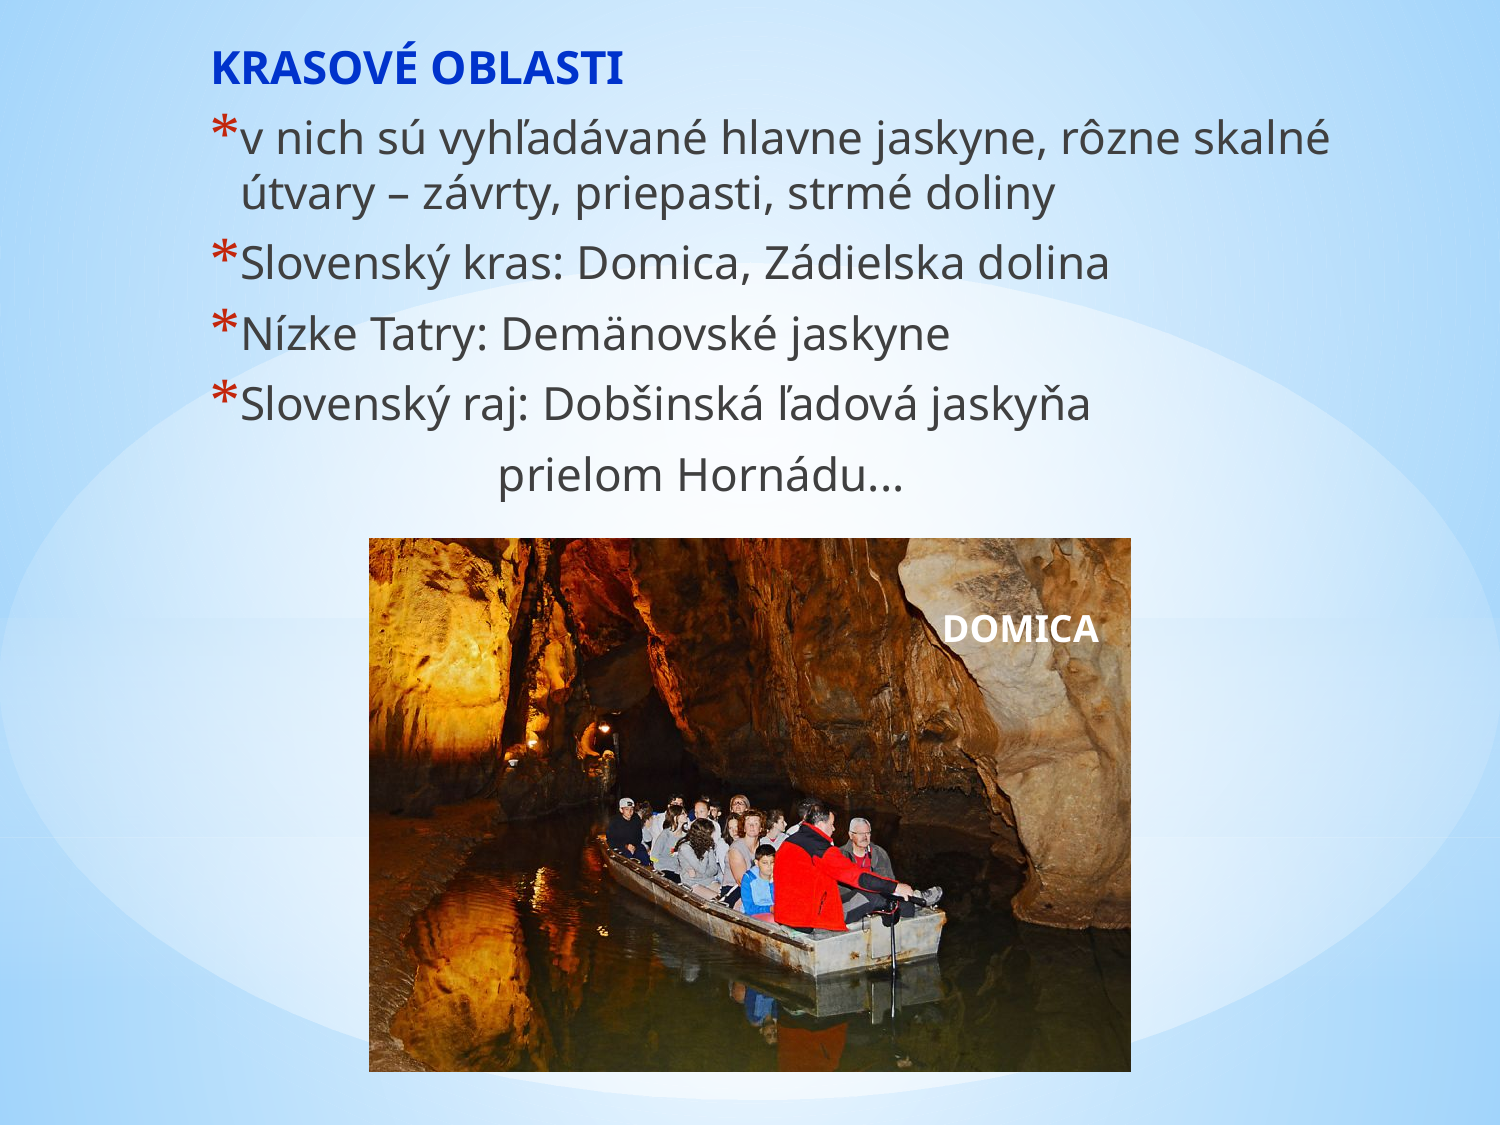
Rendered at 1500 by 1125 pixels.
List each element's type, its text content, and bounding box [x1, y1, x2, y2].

picture [368, 538, 1132, 1072]
list KRASOVÉ OBLASTI v nich sú vyhľadávané hlavne jaskyne, rôzne skalné útvary – závrty, priepasti, strmé doliny Slovenský kras: Domica, Zádielska dolina Nízke Tatry: Demänovské jaskyne Slovenský raj: Dobšinská ľadová jaskyňa prielom Hornádu... [187, 30, 1424, 598]
